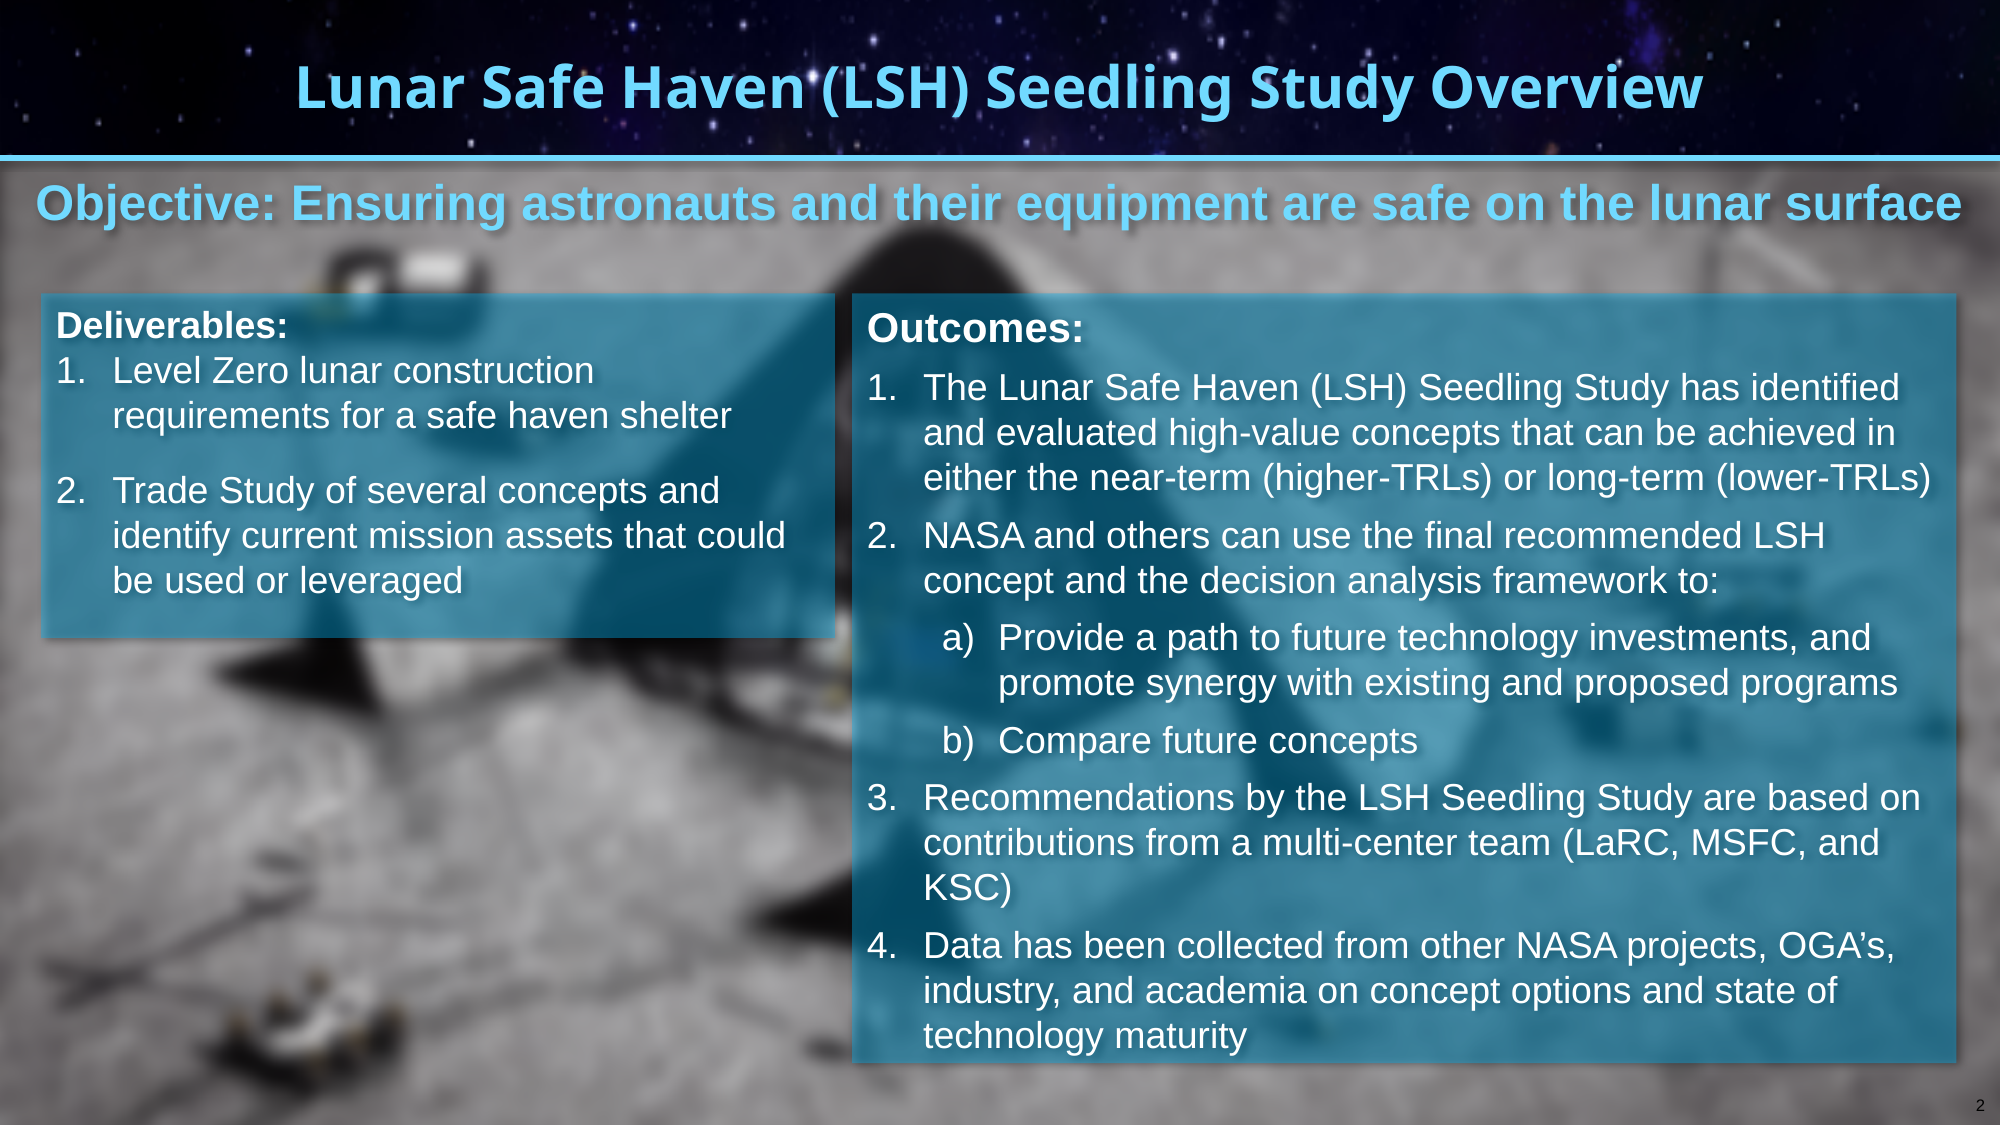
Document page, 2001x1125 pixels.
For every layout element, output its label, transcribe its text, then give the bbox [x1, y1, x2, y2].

title Lunar Safe Haven (LSH) Seedling Study Overview [93, 8, 1907, 152]
picture [0, 159, 2000, 1125]
picture [0, 0, 2000, 155]
